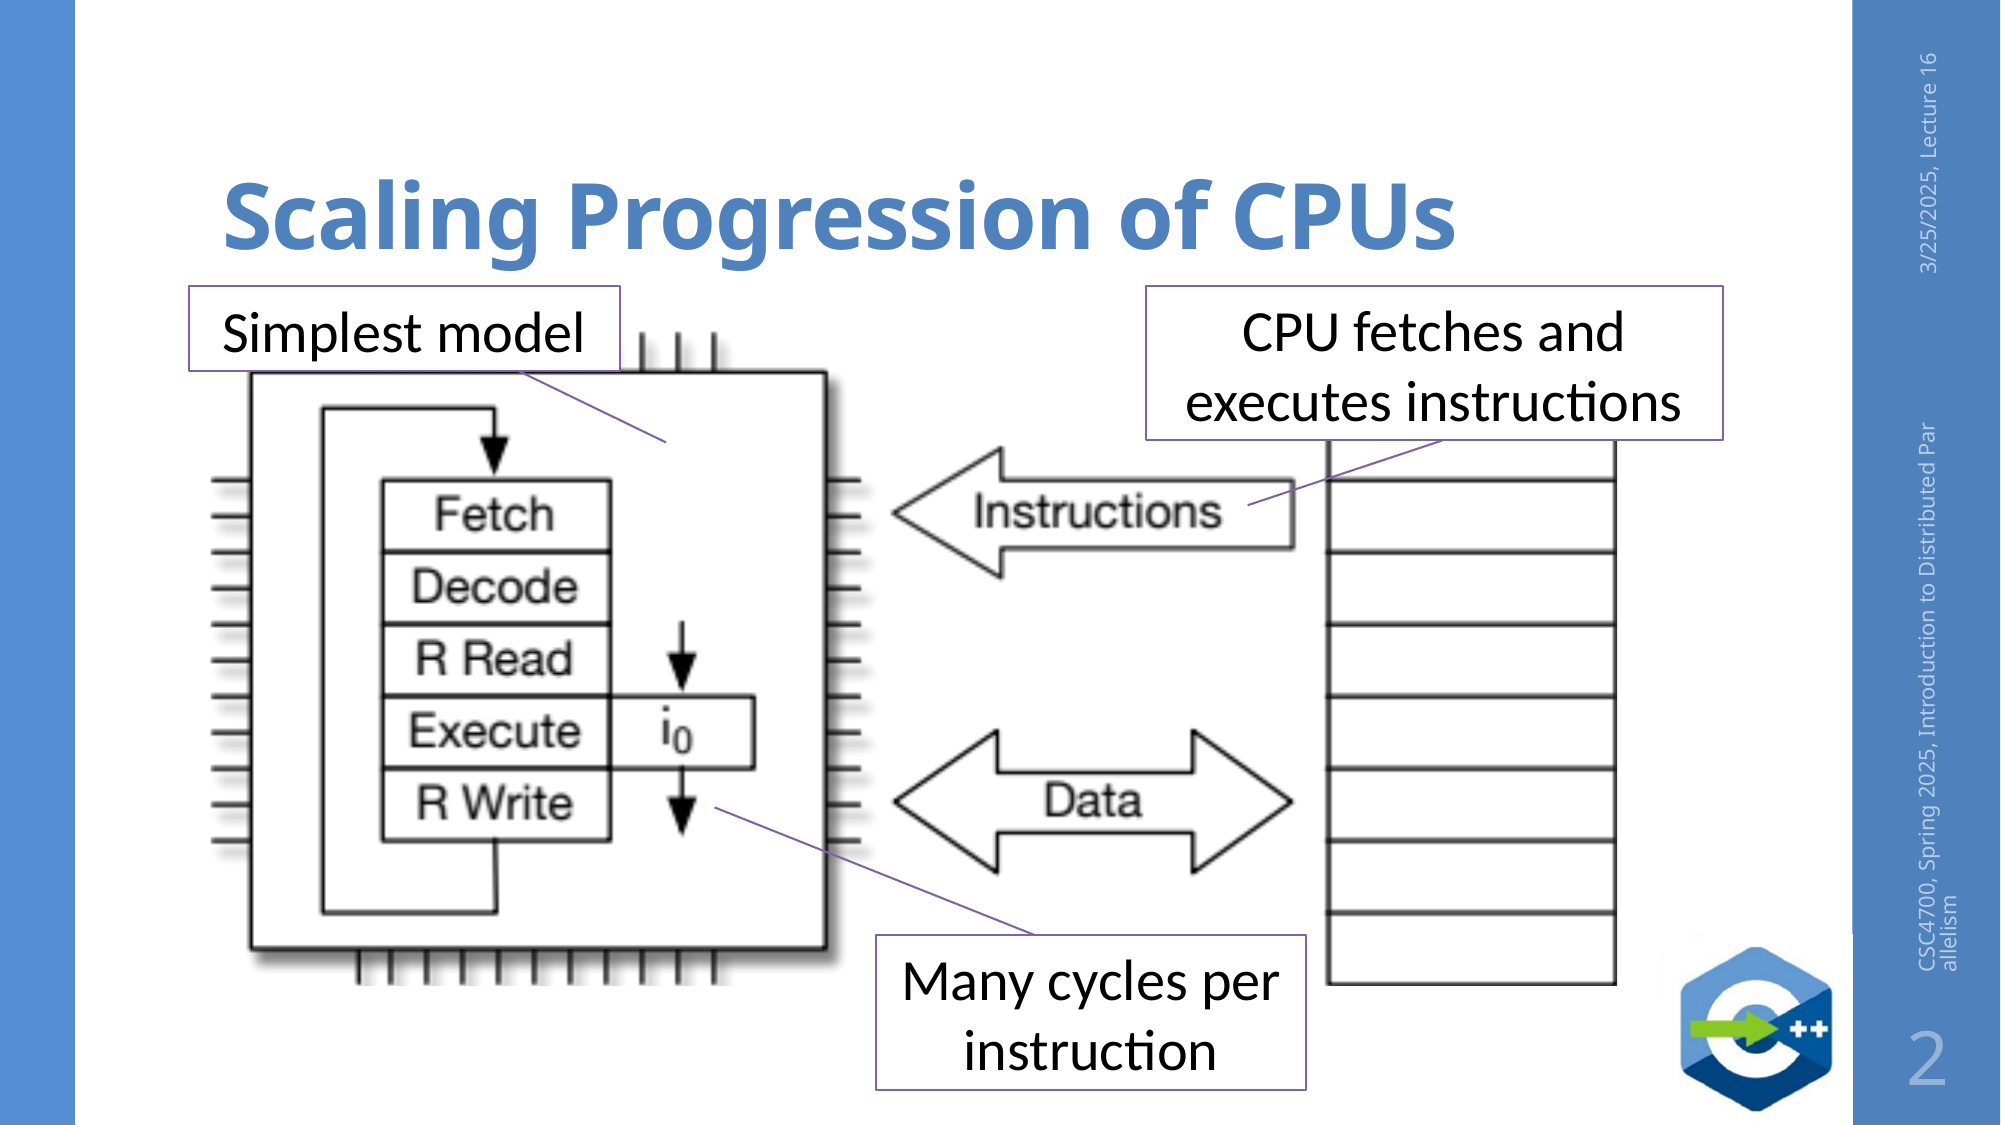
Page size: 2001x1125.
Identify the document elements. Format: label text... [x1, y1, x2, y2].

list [206, 327, 1618, 987]
slide_number 2 [1852, 1012, 2000, 1110]
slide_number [1897, 37, 1958, 351]
footer CSC4700, Spring 2025, Introduction to Distributed Parallelism [1897, 400, 1958, 988]
text_box CPU fetches and executes instructions [1145, 285, 1724, 442]
text_box Many cycles per instruction [875, 997, 1307, 1091]
picture [1660, 934, 1853, 1125]
title Scaling Progression of CPUs [206, 48, 1797, 278]
text_box Simplest model [188, 285, 621, 372]
